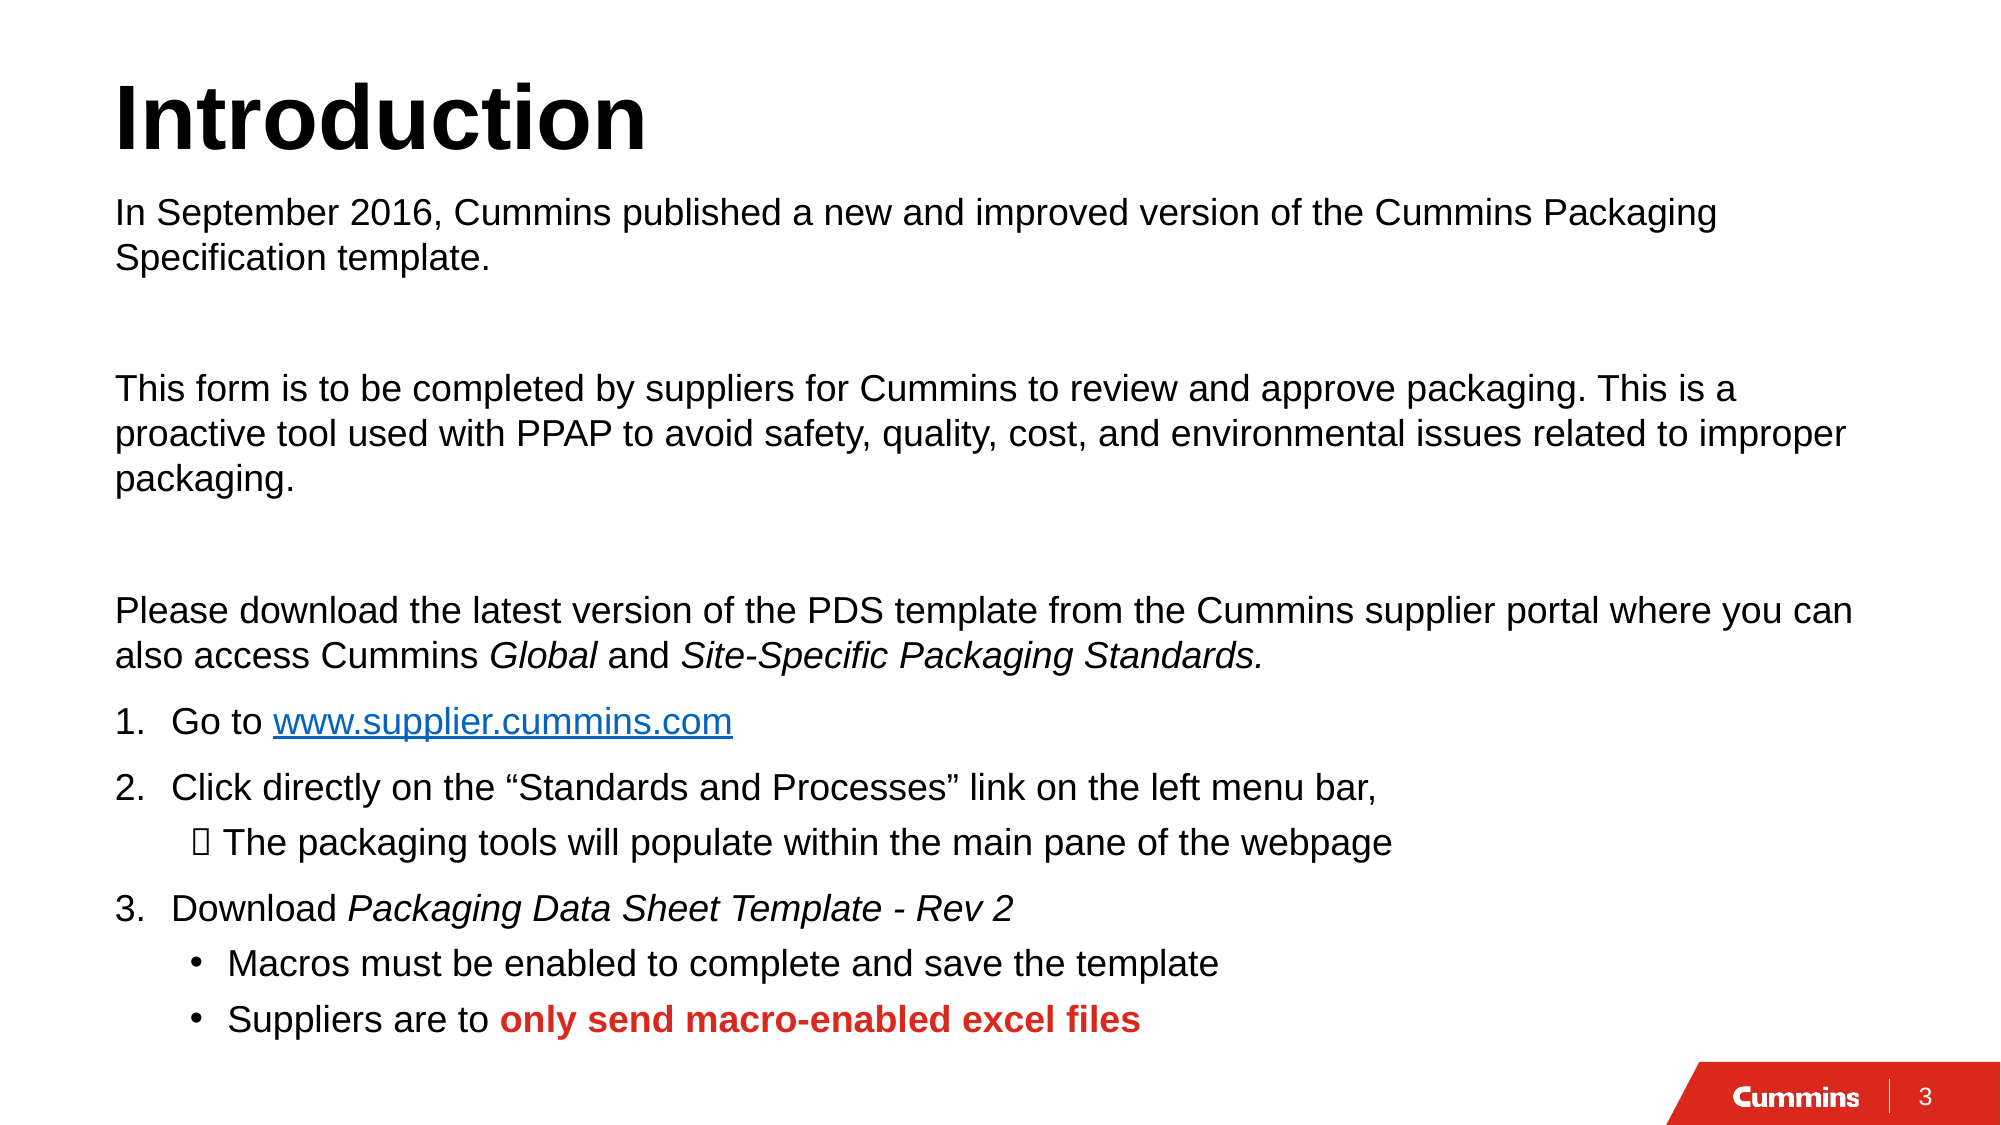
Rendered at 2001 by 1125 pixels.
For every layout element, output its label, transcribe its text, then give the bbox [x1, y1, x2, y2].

title Introduction [99, 60, 1900, 180]
list In September 2016, Cummins published a new and improved version of the Cummins Packaging Specification template. This form is to be completed by suppliers for Cummins to review and approve packaging. This is a proactive tool used with PPAP to avoid safety, quality, cost, and environmental issues related to improper packaging. Please download the latest version of the PDS template from the Cummins supplier portal where you can also access Cummins Global and Site-Specific Packaging Standards. Go to www.supplier.cummins.com Click directly on the “Standards and Processes” link on the left menu bar,  The packaging tools will populate within the main pane of the webpage Download Packaging Data Sheet Template - Rev 2 Macros must be enabled to complete and save the template Suppliers are to only send macro-enabled excel files [99, 180, 1900, 1080]
